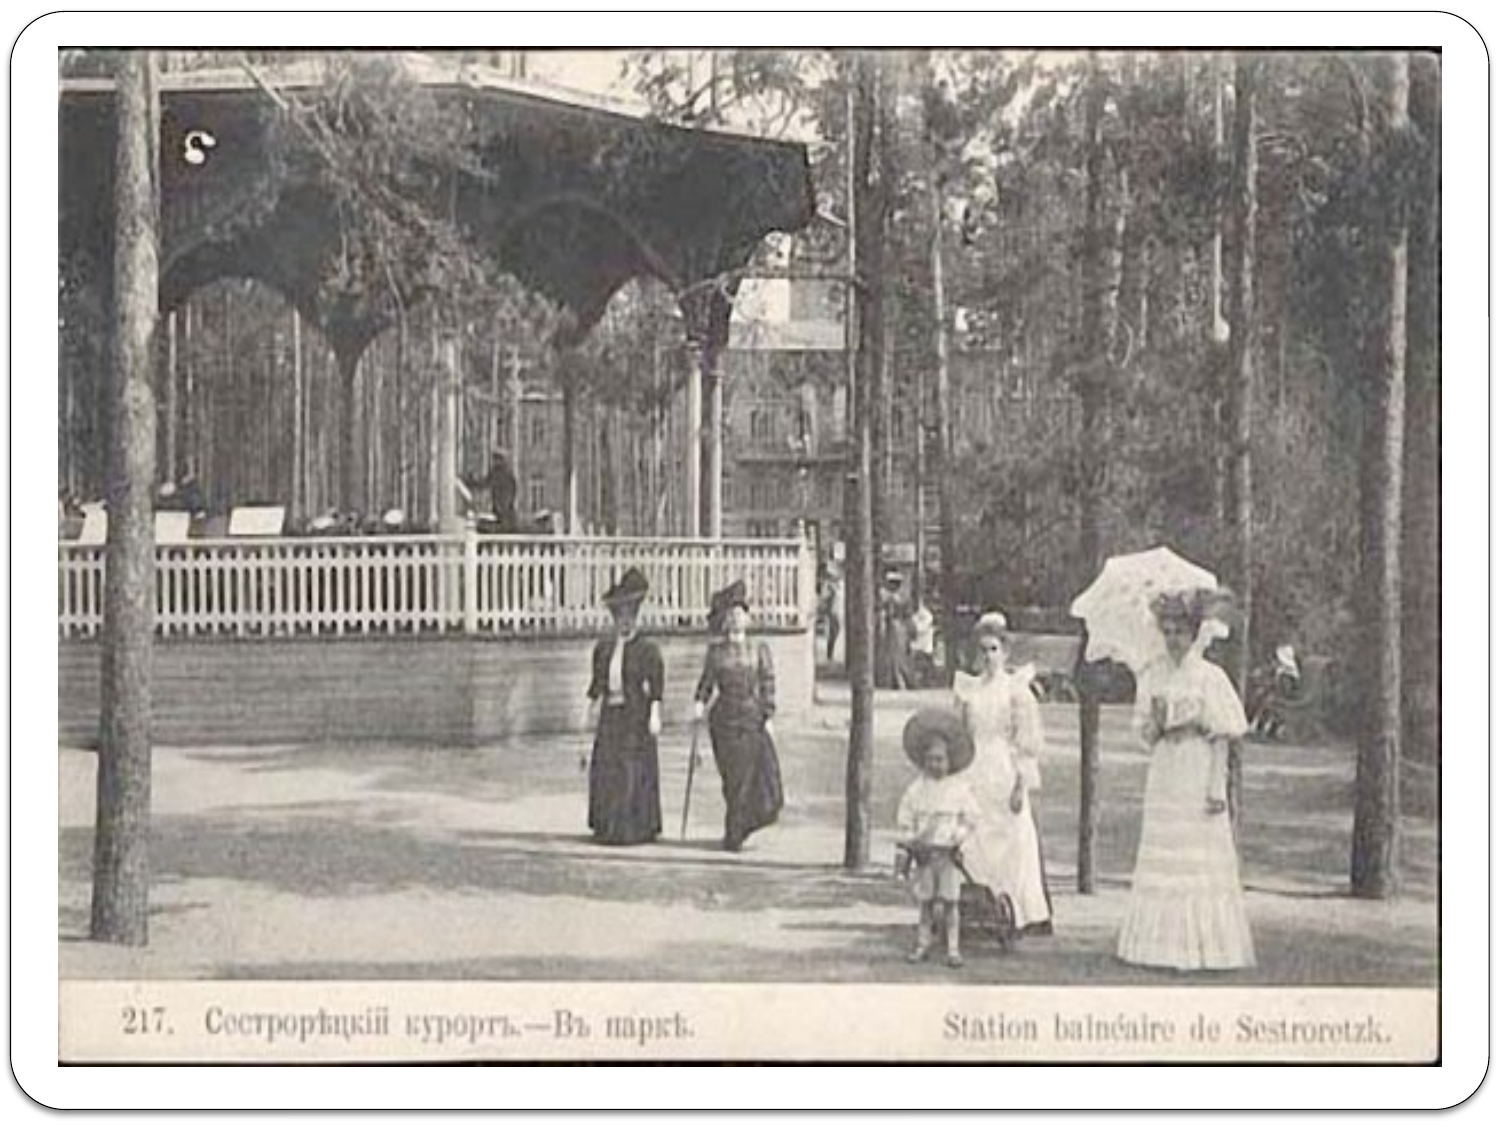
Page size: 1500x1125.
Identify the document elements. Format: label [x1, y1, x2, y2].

picture [58, 46, 1442, 1067]
